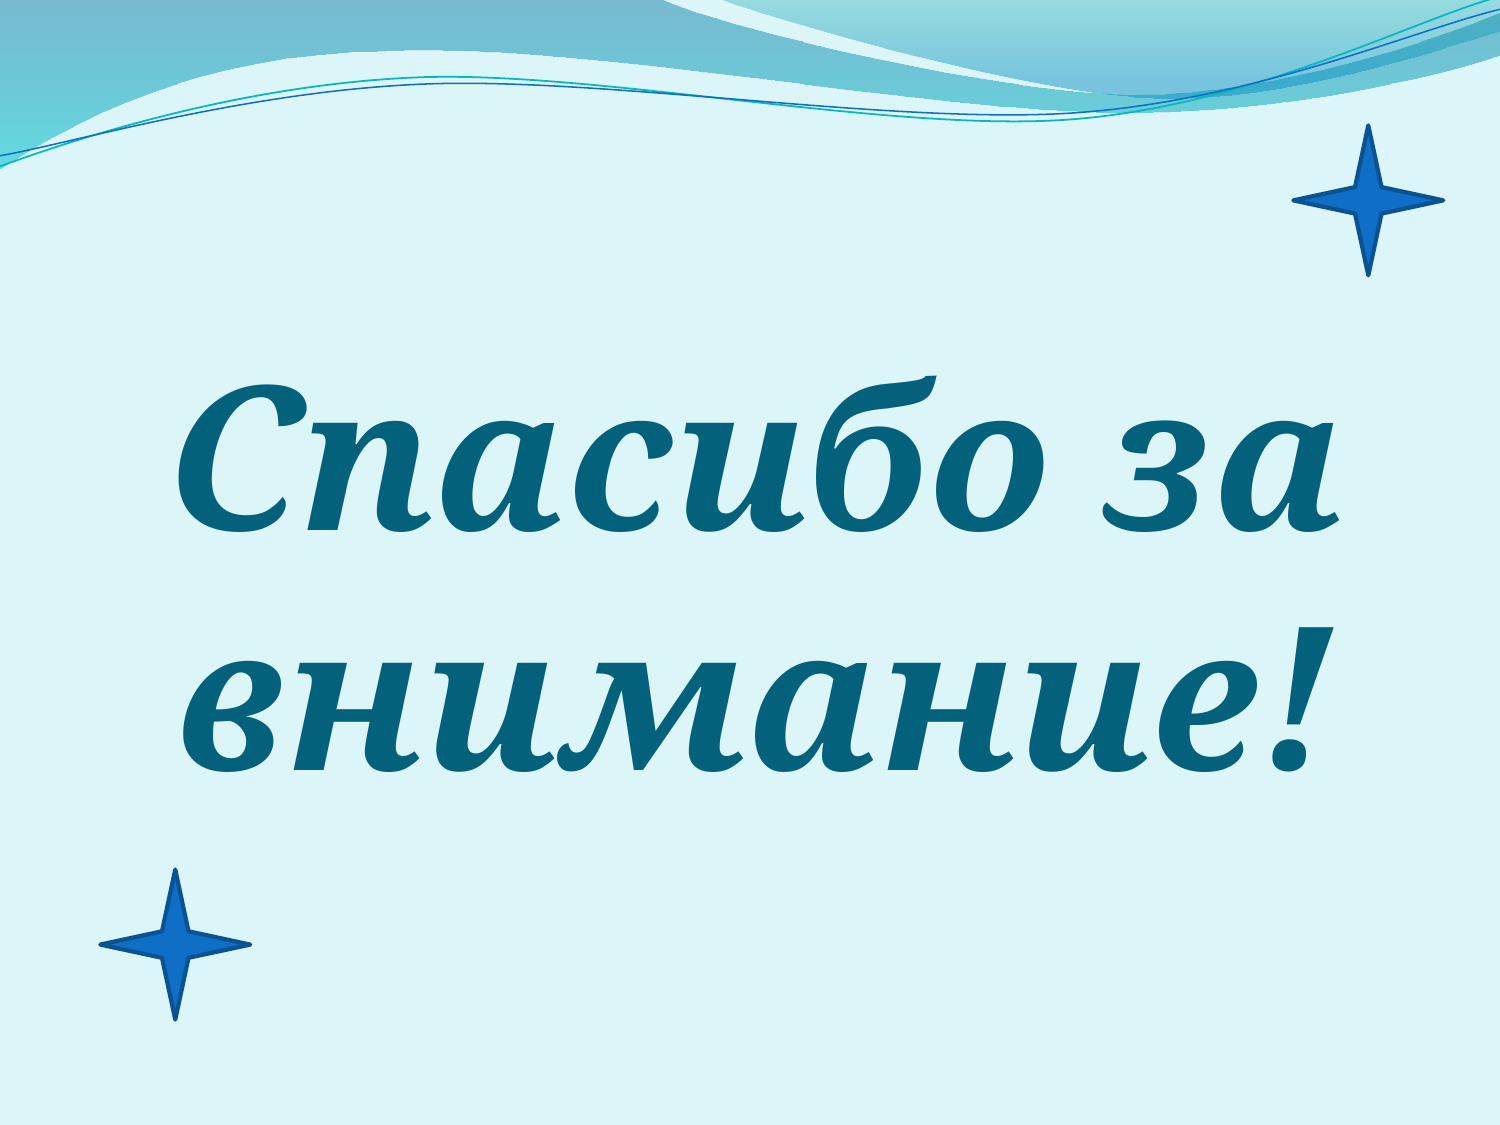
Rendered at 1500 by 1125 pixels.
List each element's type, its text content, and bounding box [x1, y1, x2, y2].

title Спасибо за внимание! [75, 115, 1438, 811]
text_box [98, 867, 253, 1022]
text_box [1291, 123, 1446, 278]
